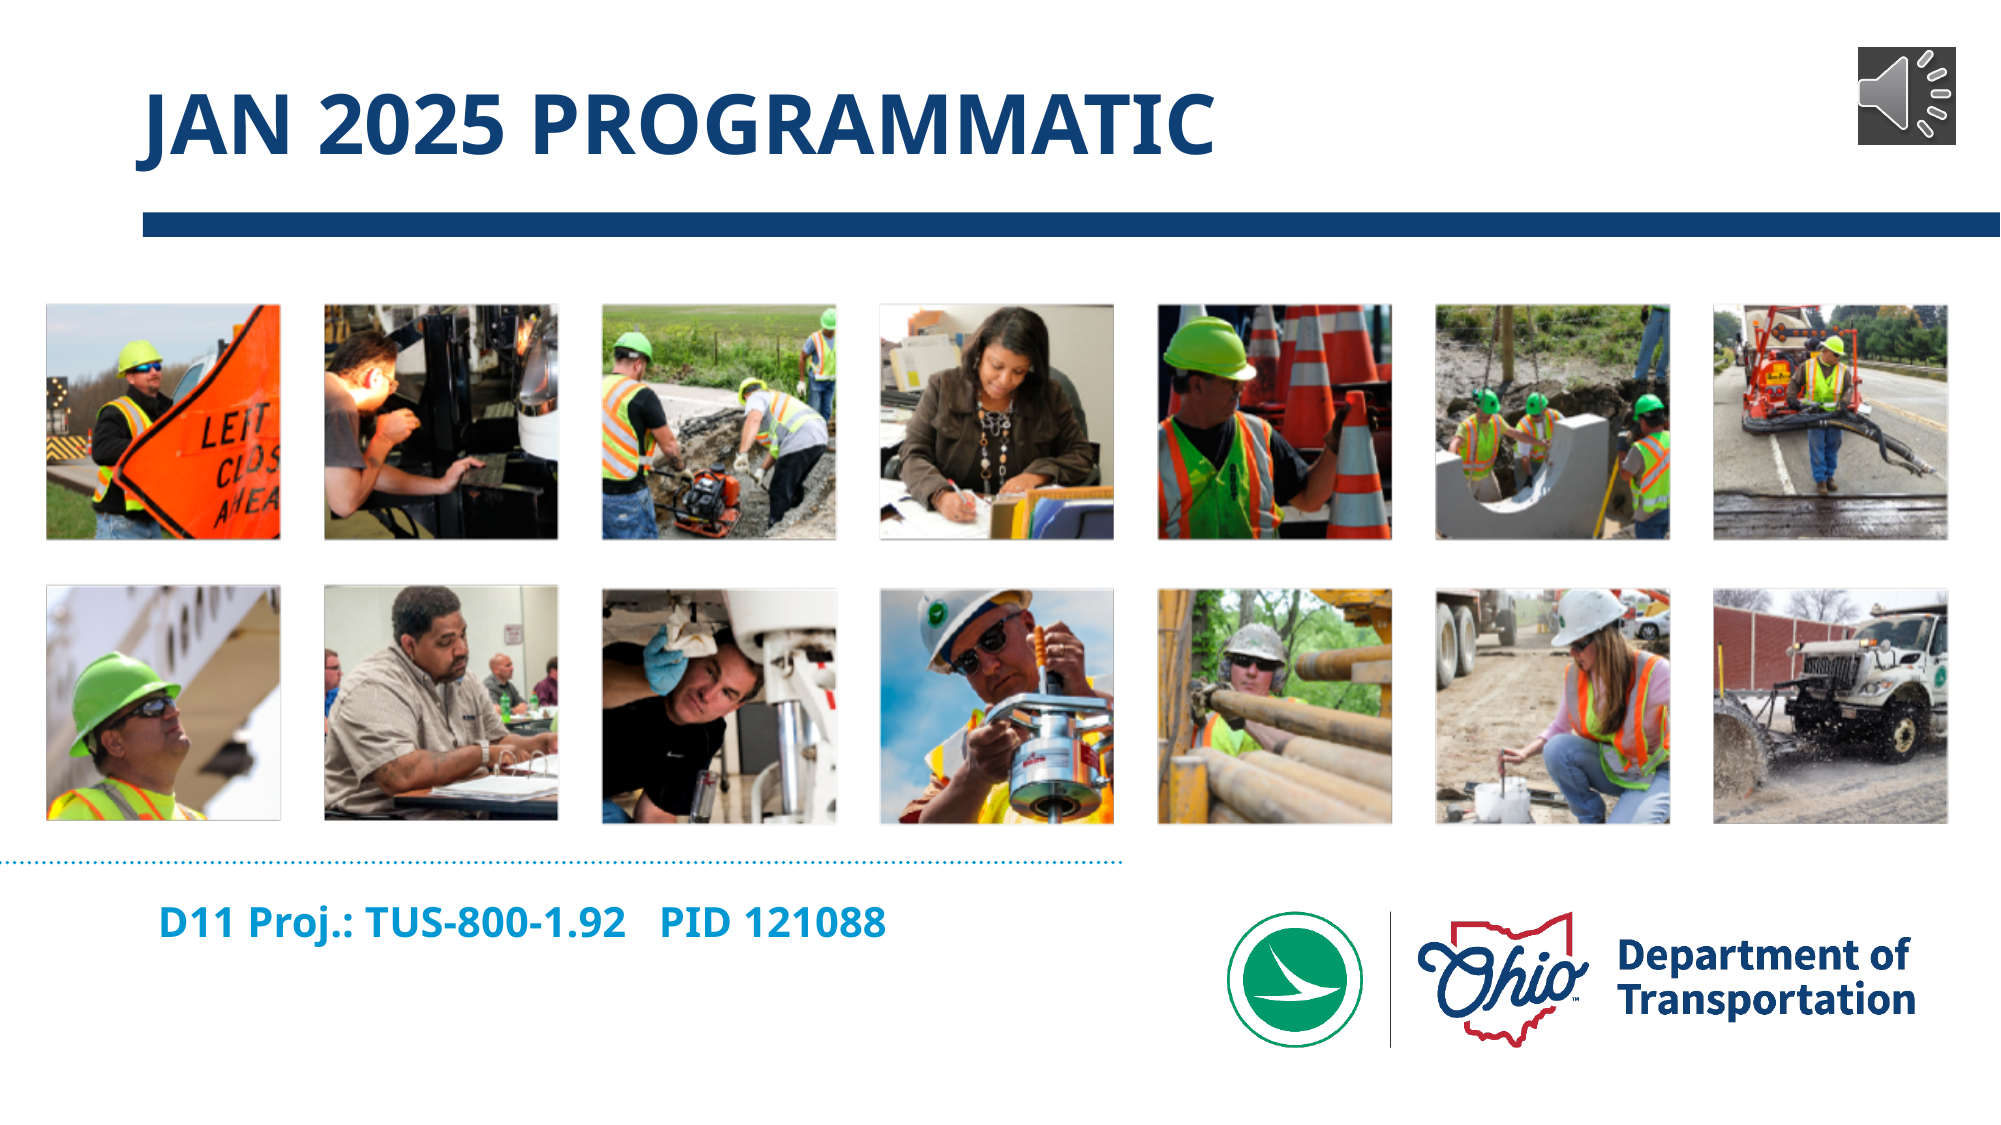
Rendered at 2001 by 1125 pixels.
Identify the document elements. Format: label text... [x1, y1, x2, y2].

picture [1856, 46, 1958, 147]
title JAN 2025 Programmatic [142, 46, 2000, 197]
picture [1200, 885, 1941, 1074]
list D11 Proj.: TUS-800-1.92 PID 121088 [142, 887, 1021, 1101]
picture [3, 262, 2000, 863]
